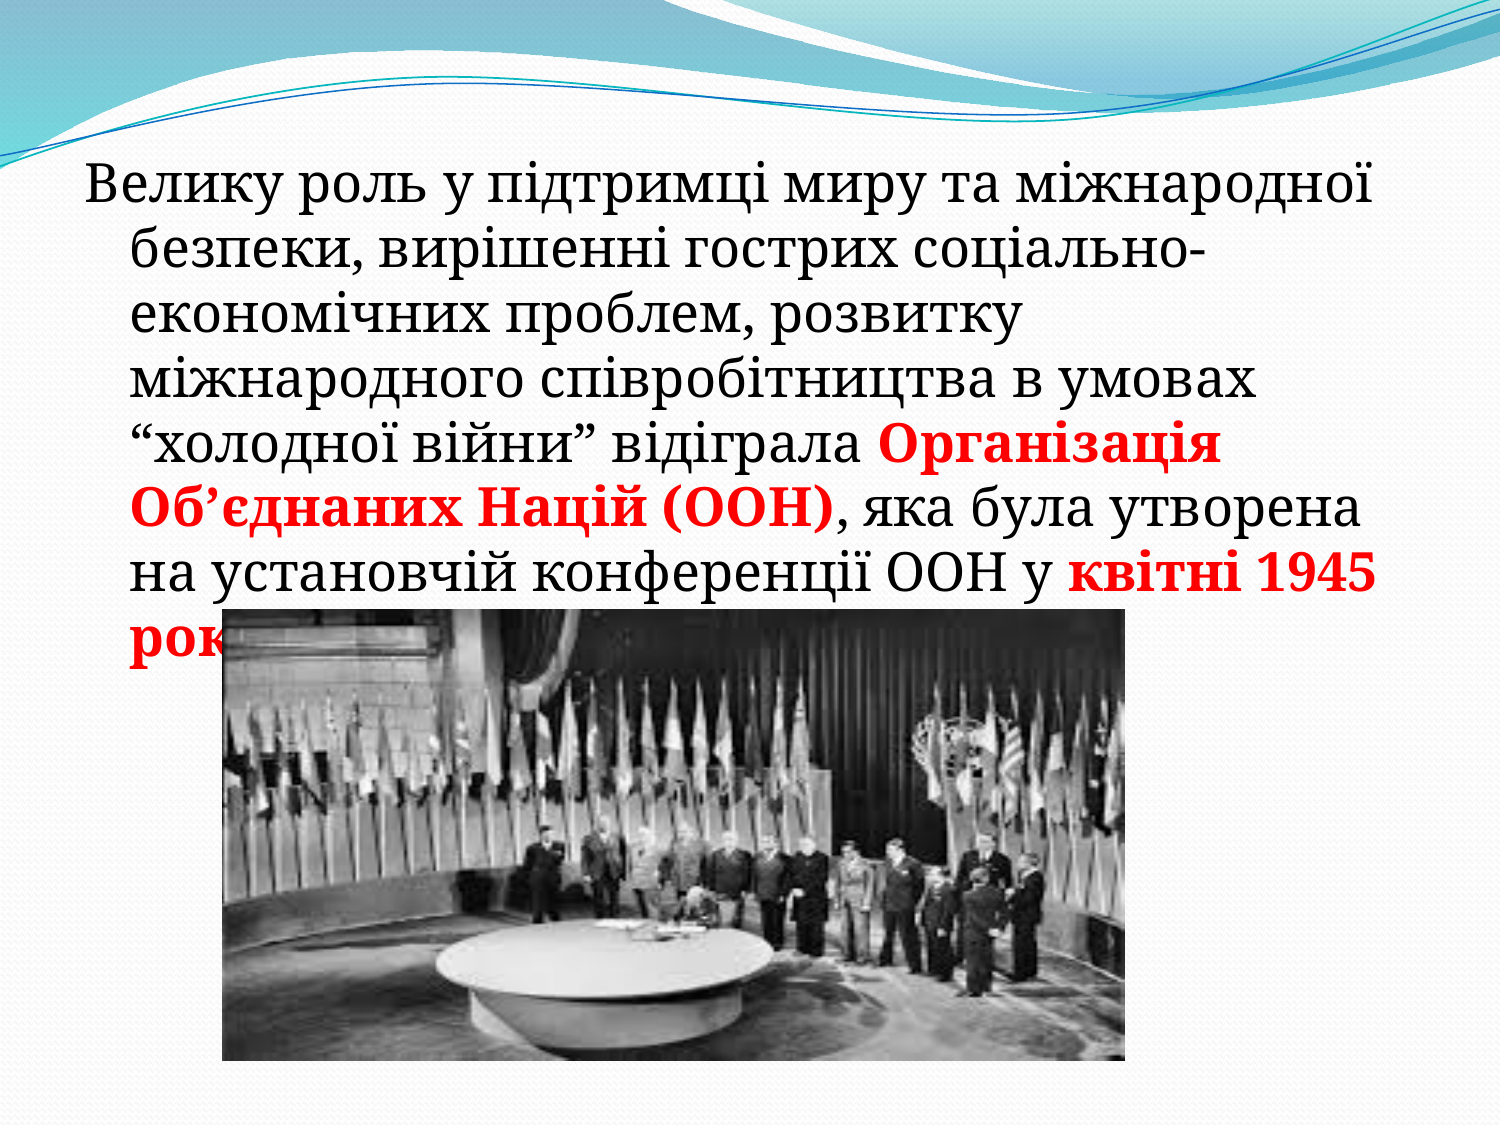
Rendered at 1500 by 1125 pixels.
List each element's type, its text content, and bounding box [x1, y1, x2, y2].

list Велику роль у підтримці миру та міжнародної безпеки, вирішенні гострих соціально-економічних проблем, розвитку міжнародного співробітництва в умовах “холодної війни” відіграла Організація Об’єднаних Націй (ООН), яка була утворена на установчій конференції ООН у квітні 1945 року в Сан-Франциско (США) [70, 140, 1421, 1032]
picture [222, 609, 1126, 1061]
